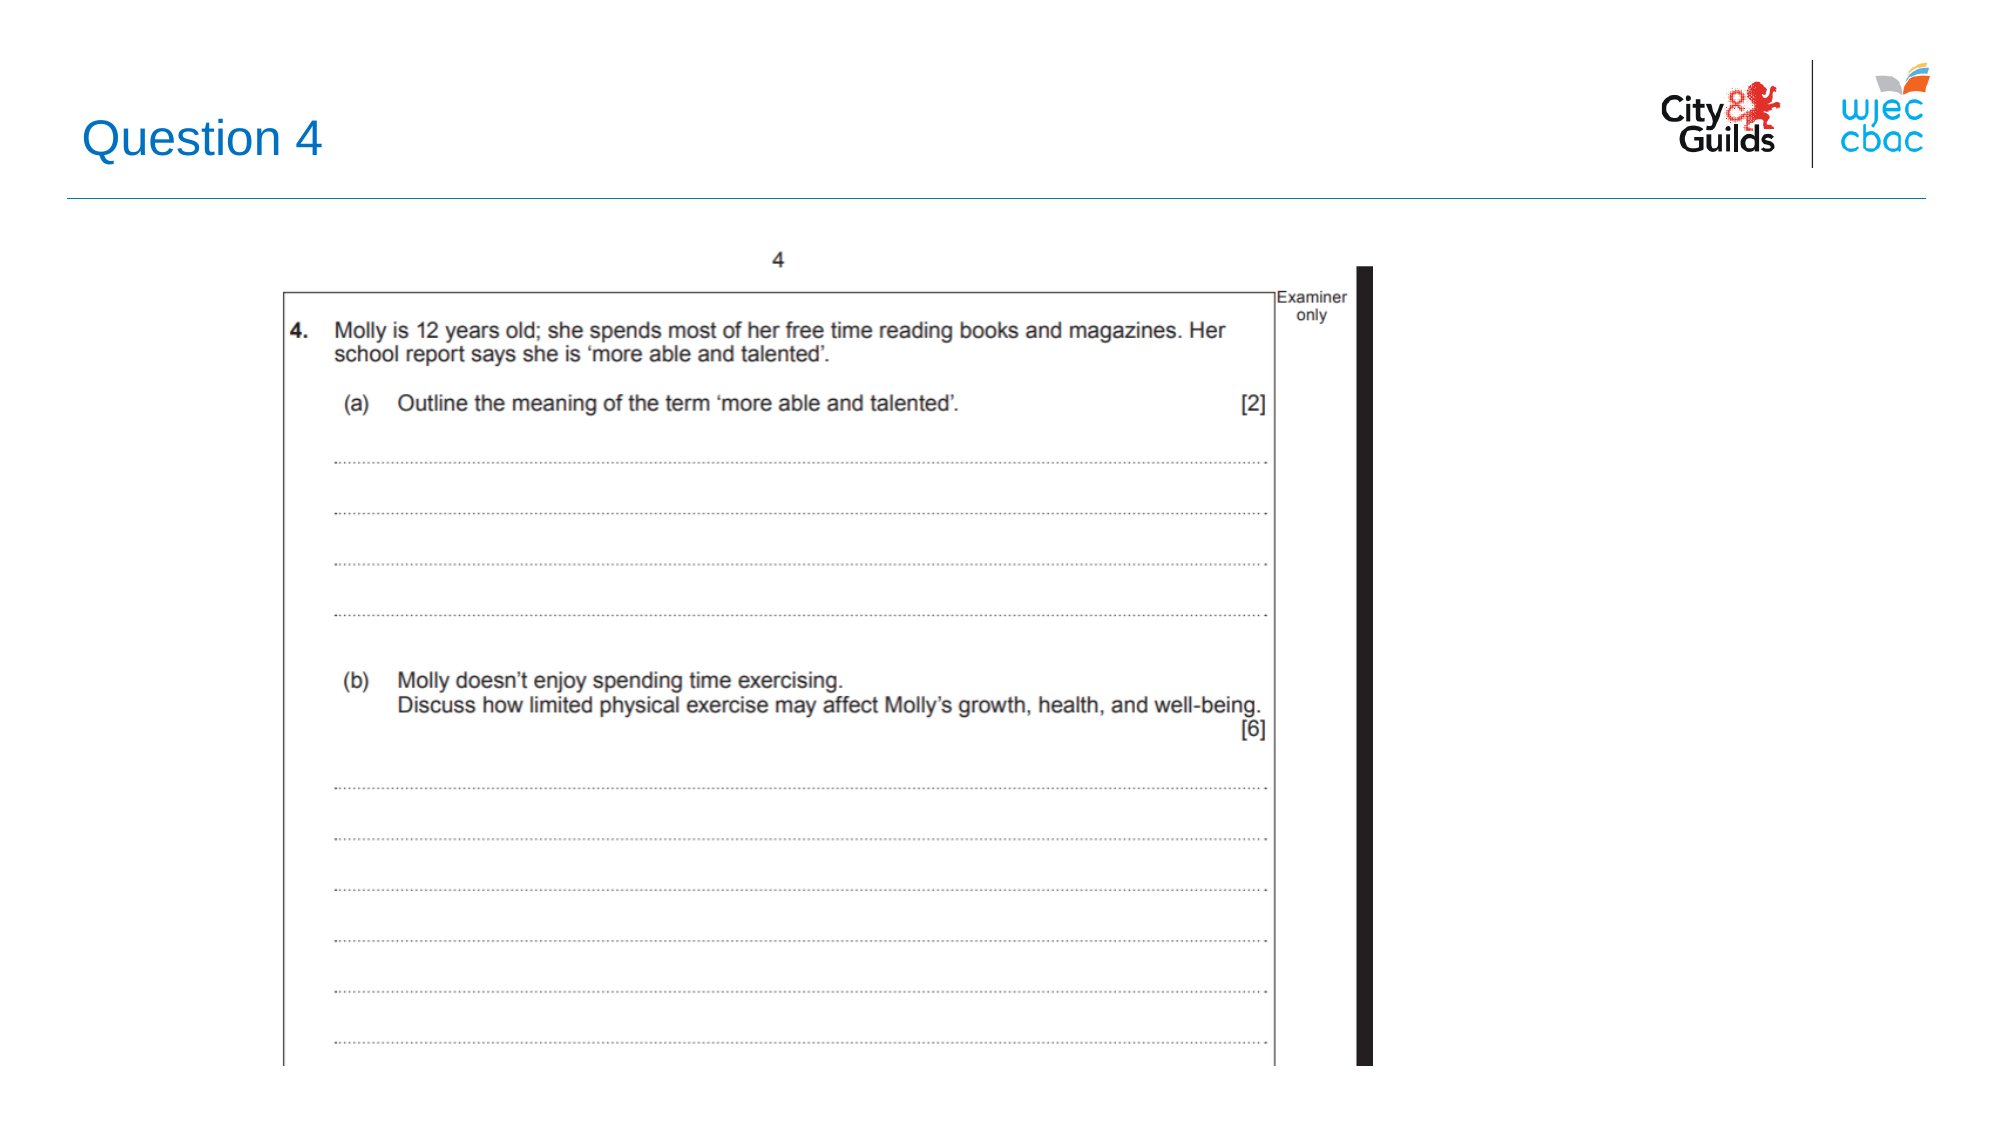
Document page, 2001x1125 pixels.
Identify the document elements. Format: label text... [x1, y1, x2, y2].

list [242, 244, 1373, 1066]
title Question 4 [66, 59, 1662, 174]
